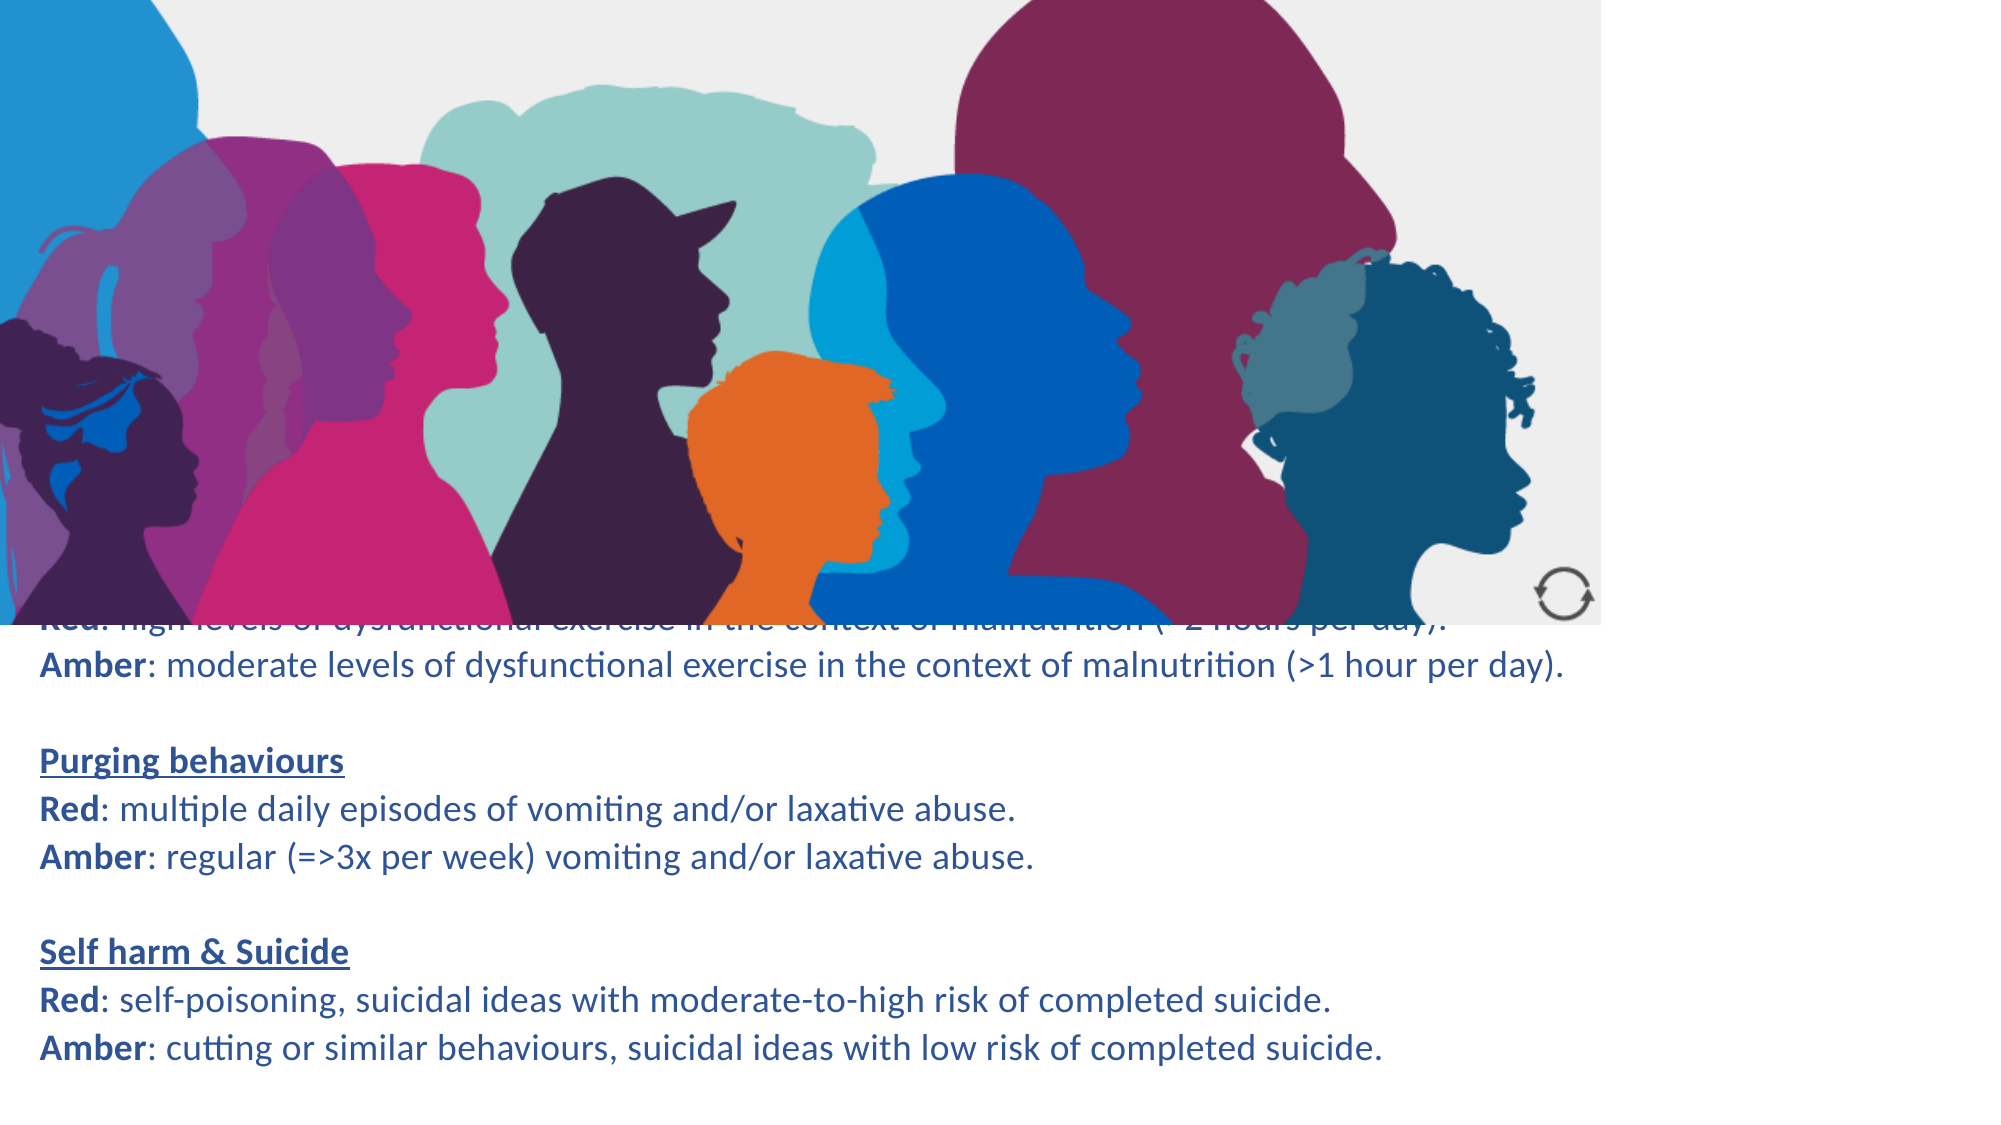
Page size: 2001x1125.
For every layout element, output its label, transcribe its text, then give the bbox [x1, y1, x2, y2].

text_box Engagement with eating plan (cont.) Amber:​ poor insight or motivation​ resistance to weight gain​ staff, parents or carers unable to implement meal plan prescribed​ some insight and motivation to tackle eating problems​ fear leading to some ambivalence but not actively resisting​ Green:​ some insight and motivation to tackle eating problems​ may be ambivalent but not actively resisting Activity & Exercise Red: high levels of dysfunctional exercise in the context of malnutrition (>2 hours per day).​ Amber: moderate levels of dysfunctional exercise in the context of malnutrition (>1 hour per day). Purging behaviours Red: multiple daily episodes of vomiting and/or laxative abuse.​ Amber: regular (=>3x per week) vomiting and/or laxative abuse.​ Self harm & Suicide Red: self-poisoning, suicidal ideas with moderate-to-high risk of completed suicide.​ Amber: cutting or similar behaviours, suicidal ideas with low risk of completed suicide. [37, 15, 1986, 1068]
picture [0, 0, 1601, 625]
